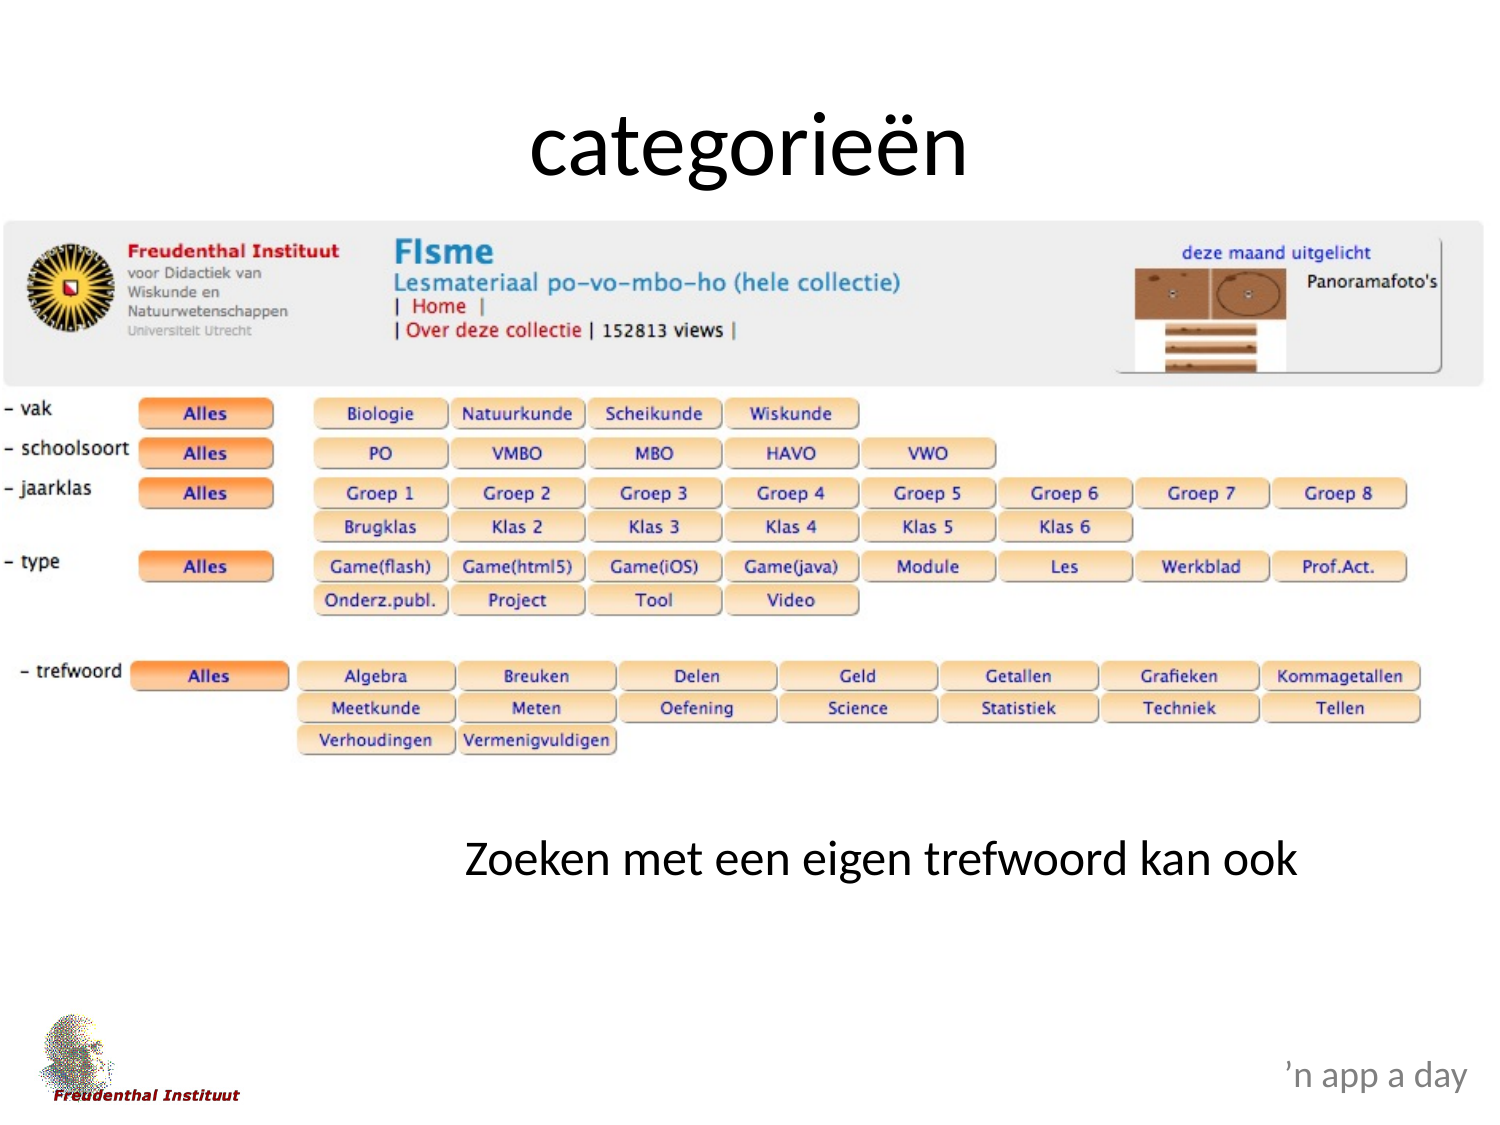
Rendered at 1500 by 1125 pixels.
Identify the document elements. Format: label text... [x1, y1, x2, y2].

picture [28, 1008, 253, 1125]
picture [2, 213, 1500, 622]
picture [0, 655, 1500, 764]
text_box Zoeken met een eigen trefwoord kan ook [450, 818, 1314, 894]
title categorieën [75, 45, 1425, 212]
